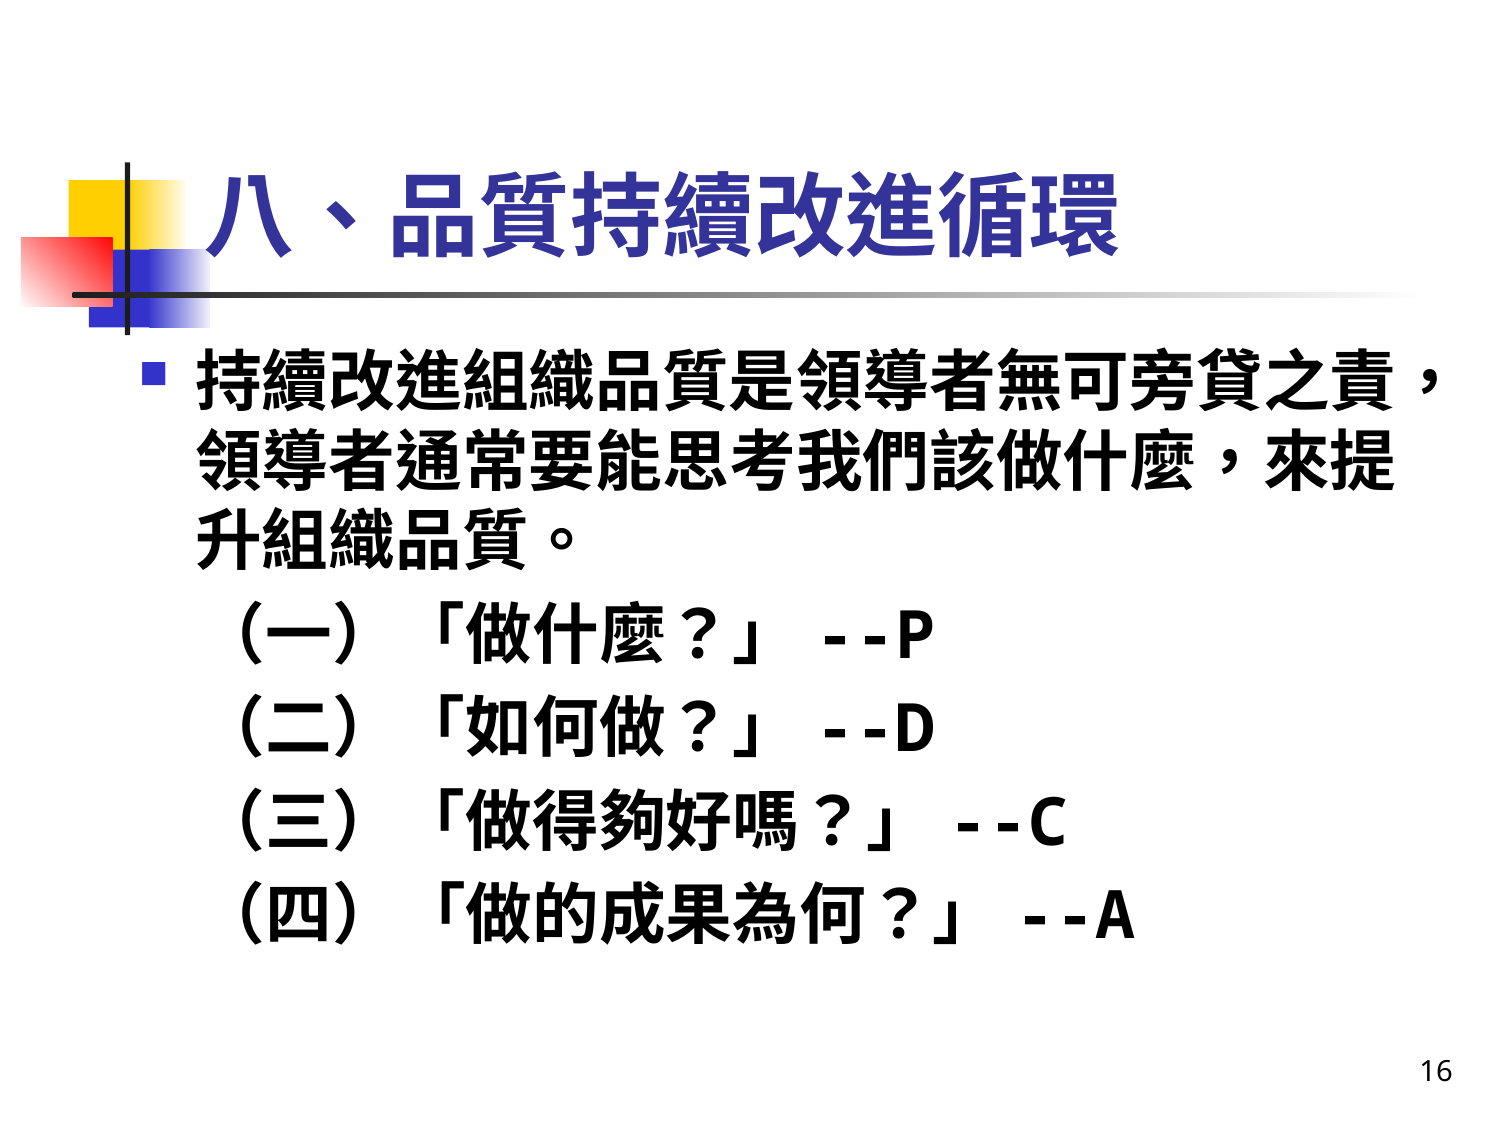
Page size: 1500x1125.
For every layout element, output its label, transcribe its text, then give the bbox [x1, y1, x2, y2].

slide_number 16 [1154, 1023, 1468, 1100]
list 持續改進組織品質是領導者無可旁貸之責，領導者通常要能思考我們該做什麼，來提升組織品質。 （一）「做什麼？」--P （二）「如何做？」--D （三）「做得夠好嗎？」--C （四）「做的成果為何？」--A [123, 331, 1469, 1006]
title 八、品質持續改進循環 [188, 35, 1468, 275]
